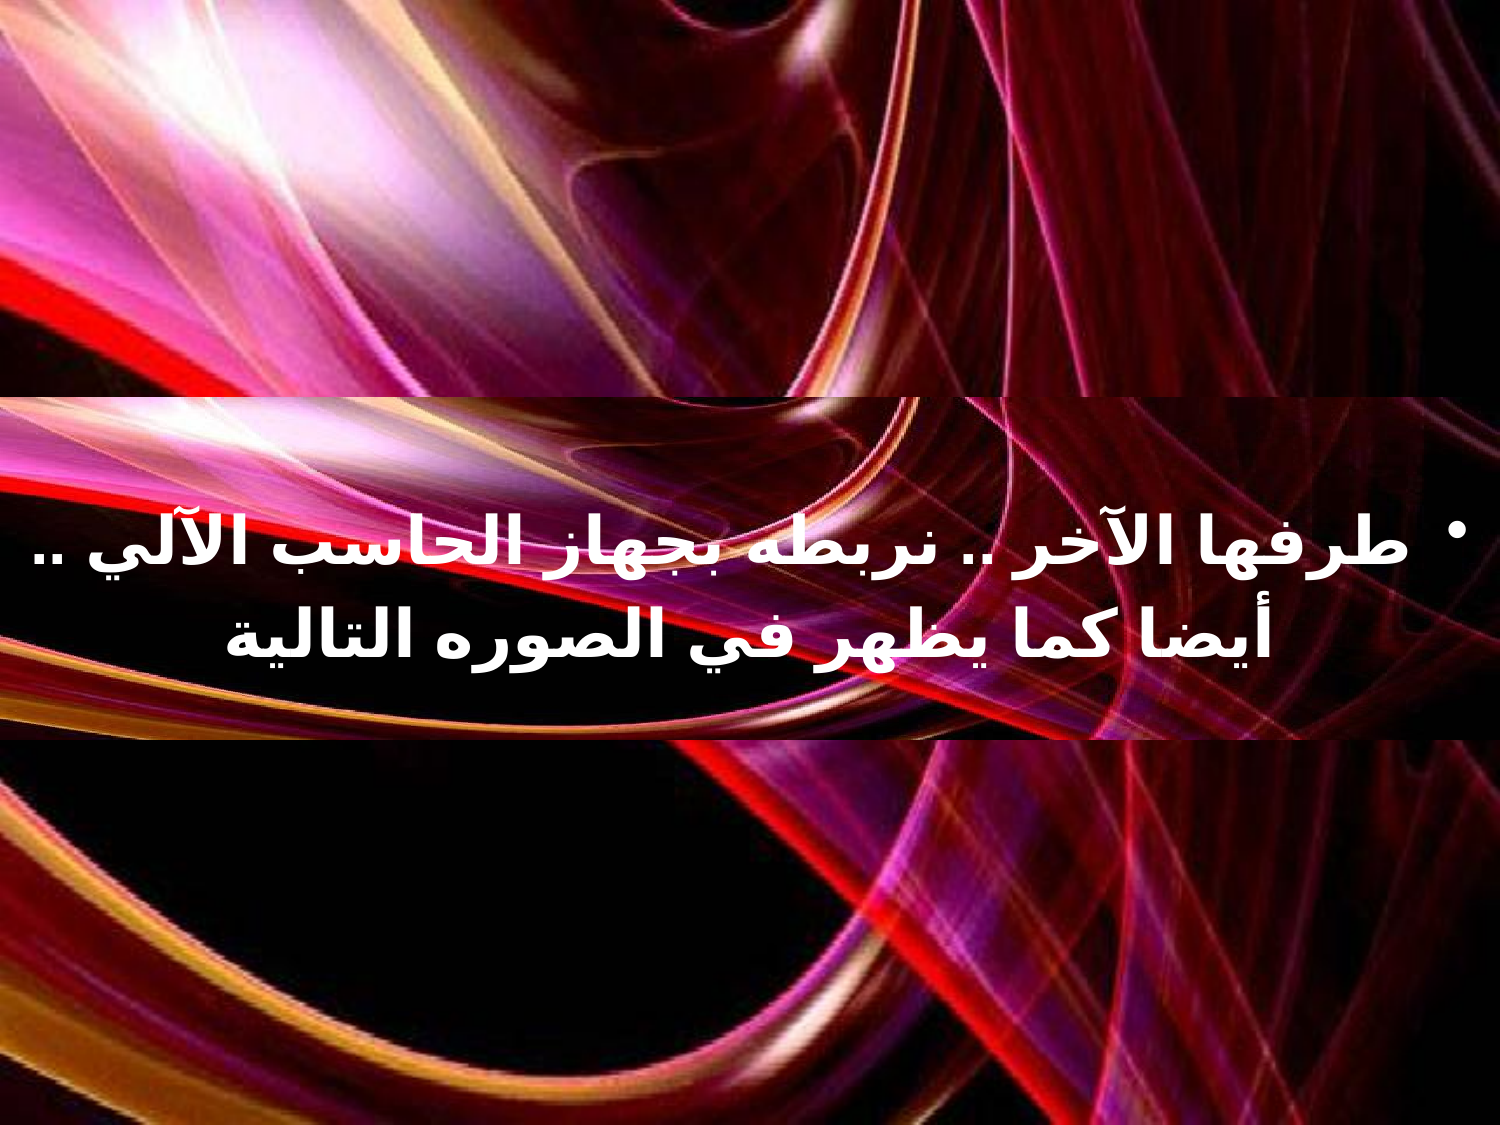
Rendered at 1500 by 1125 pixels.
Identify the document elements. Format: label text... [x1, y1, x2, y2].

picture [0, 740, 1500, 1125]
picture [0, 0, 1500, 397]
text_box طرفها الآخر .. نربطه بجهاز الحاسب الآلي .. أيضا كما يظهر في الصوره التالية [0, 397, 1500, 740]
